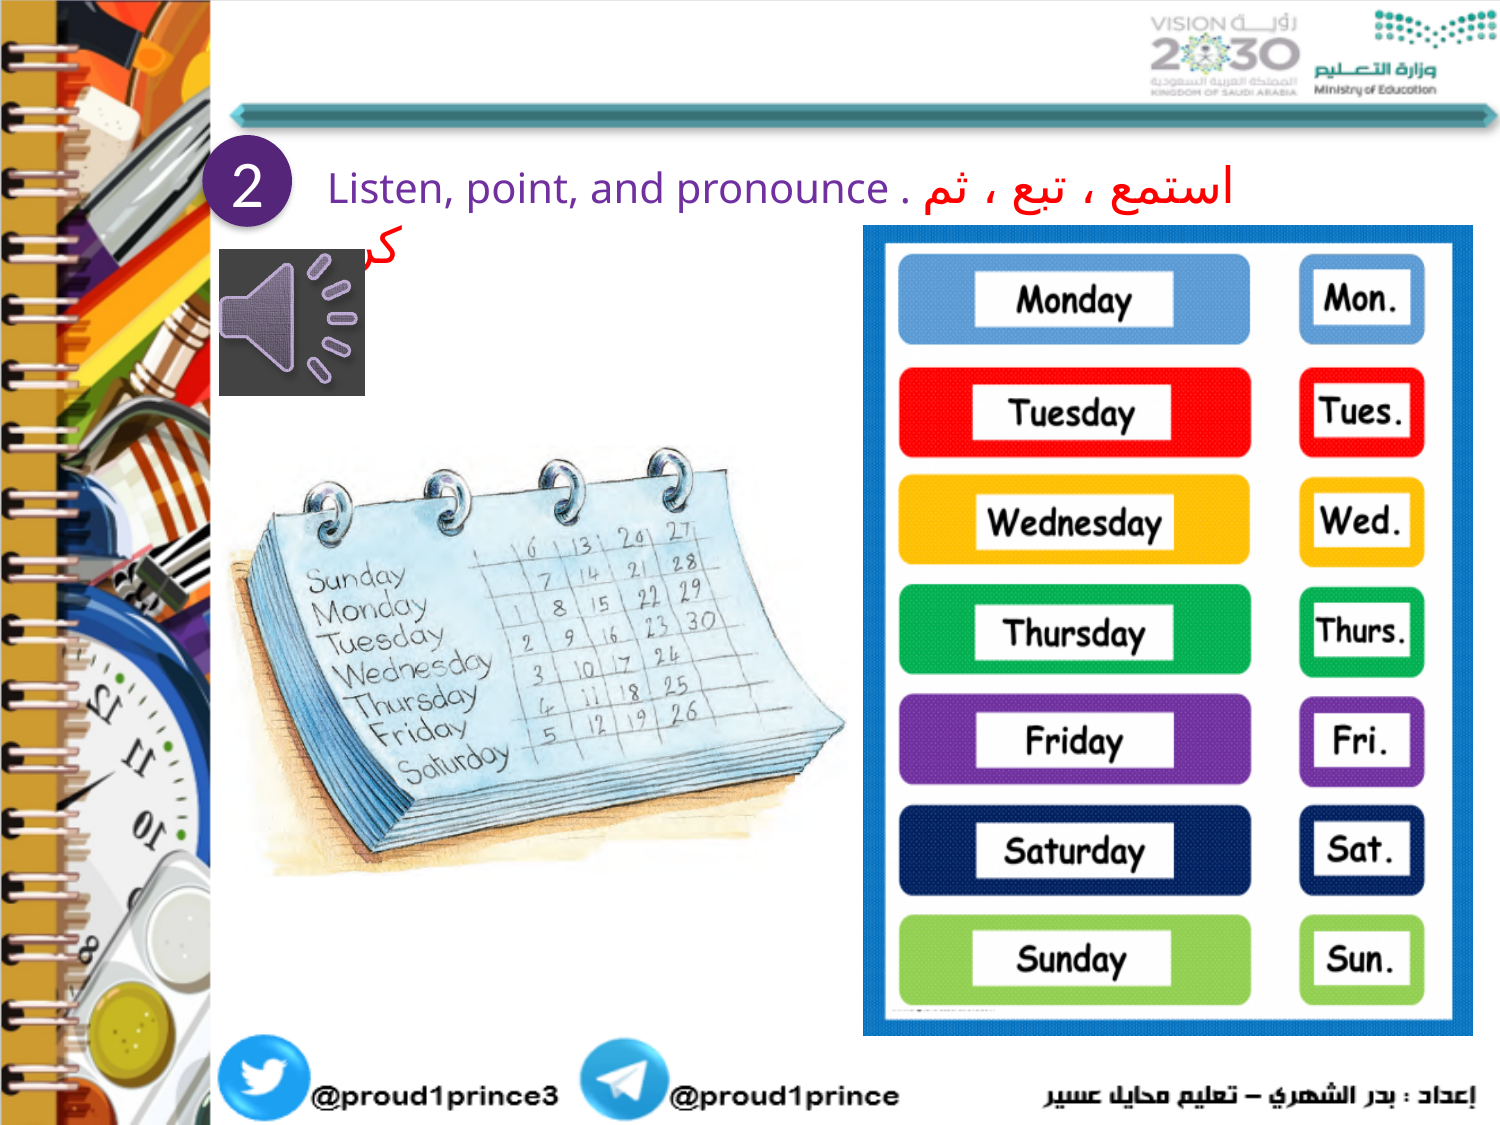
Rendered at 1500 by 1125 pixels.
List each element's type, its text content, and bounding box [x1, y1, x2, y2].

picture [0, 0, 1500, 1125]
text_box Listen, point, and pronounce . استمع ، تبع ، ثم كرر [312, 145, 1265, 281]
text_box 2 [201, 133, 294, 228]
